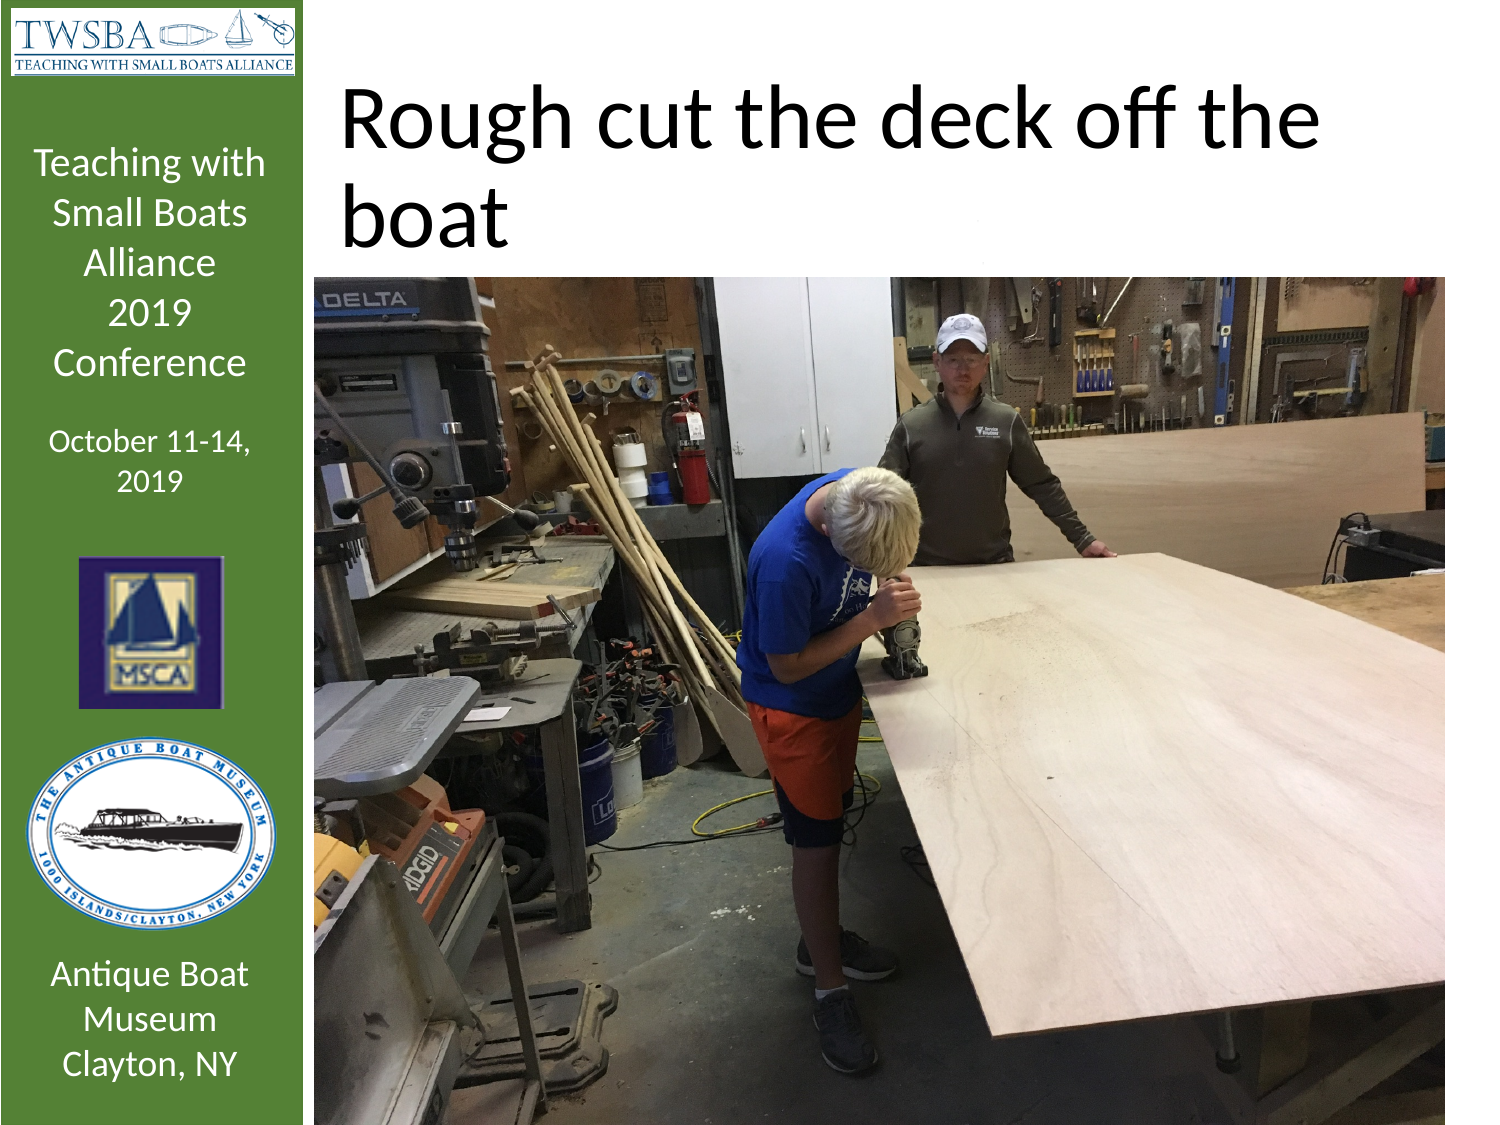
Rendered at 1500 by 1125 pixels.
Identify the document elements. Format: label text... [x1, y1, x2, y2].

picture [20, 732, 283, 937]
picture [11, 8, 295, 92]
picture [78, 556, 225, 709]
picture [206, 1022, 212, 1058]
title Rough cut the deck off the boat [324, 59, 1397, 275]
picture [314, 277, 1445, 1125]
